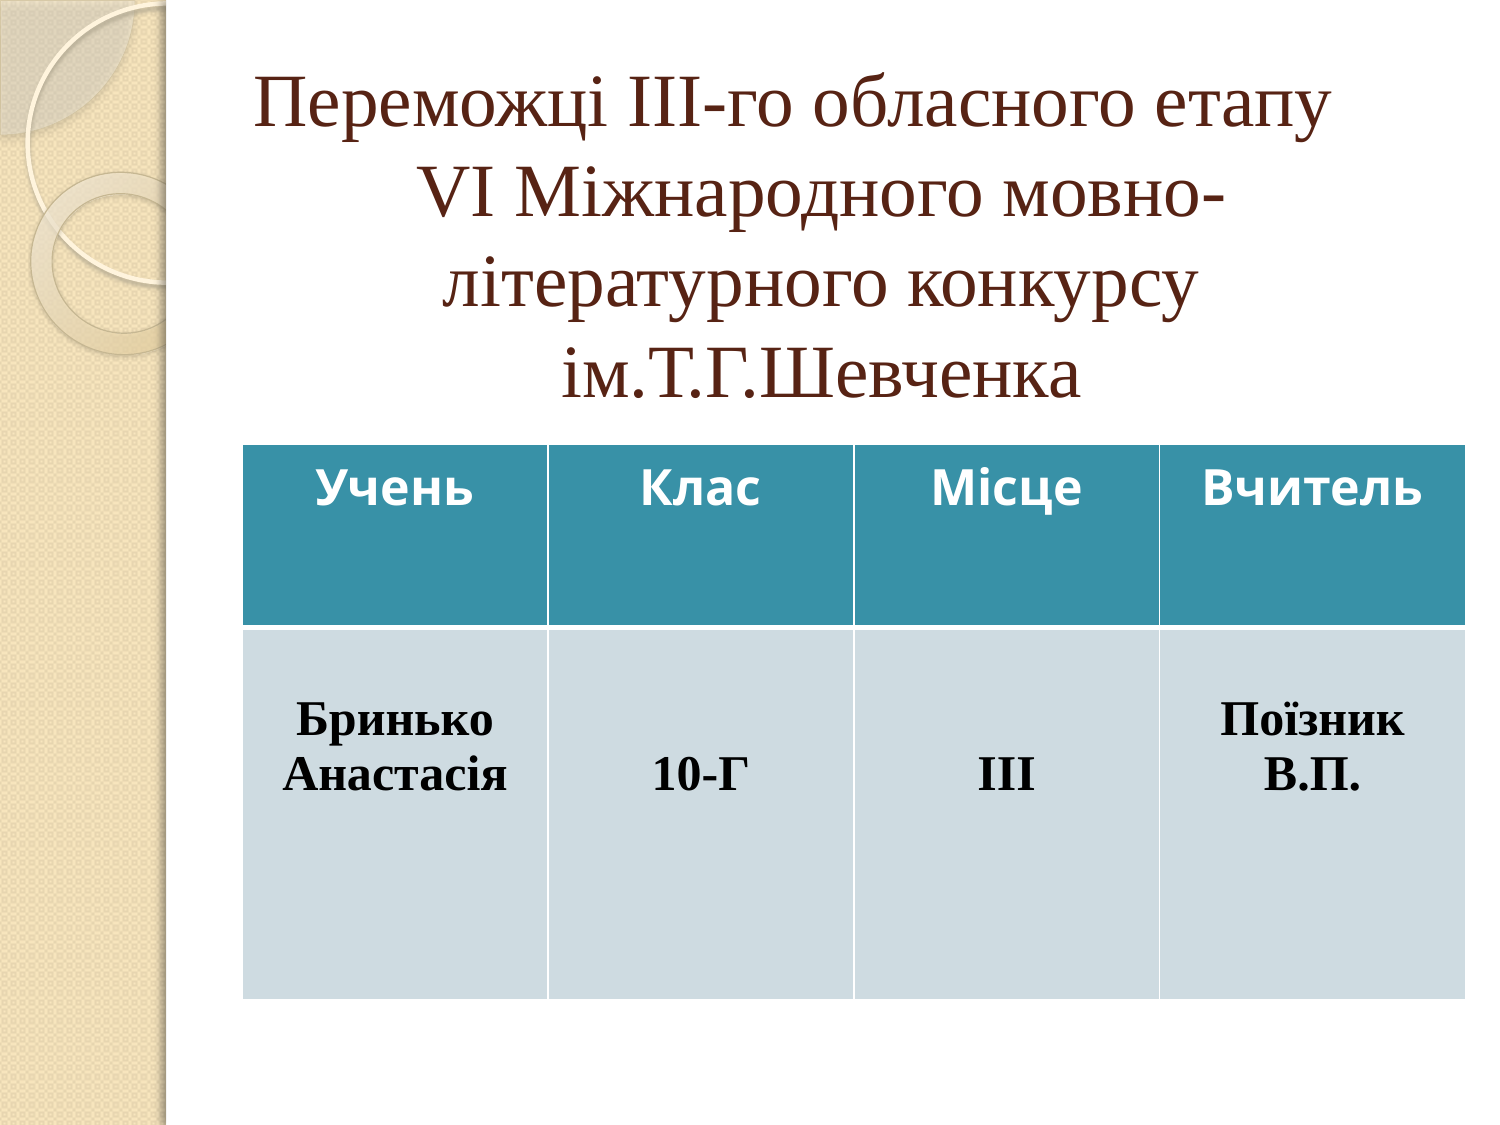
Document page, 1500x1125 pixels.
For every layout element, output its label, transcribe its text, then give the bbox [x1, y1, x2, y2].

table_header Місце [855, 445, 1159, 625]
table_cell 10-Г [549, 630, 853, 999]
table_header Учень [243, 445, 547, 625]
table_header Клас [549, 445, 853, 625]
table_cell Бринько Анастасія [243, 630, 547, 999]
title Переможці ІІІ-го обласного етапу VІ Міжнародного мовно-літературного конкурсу ім.Т.Г.Шевченка [206, 42, 1437, 421]
table_header Вчитель [1160, 445, 1465, 625]
table_cell ІІІ [855, 630, 1159, 999]
table_cell Поїзник В.П. [1160, 630, 1465, 999]
